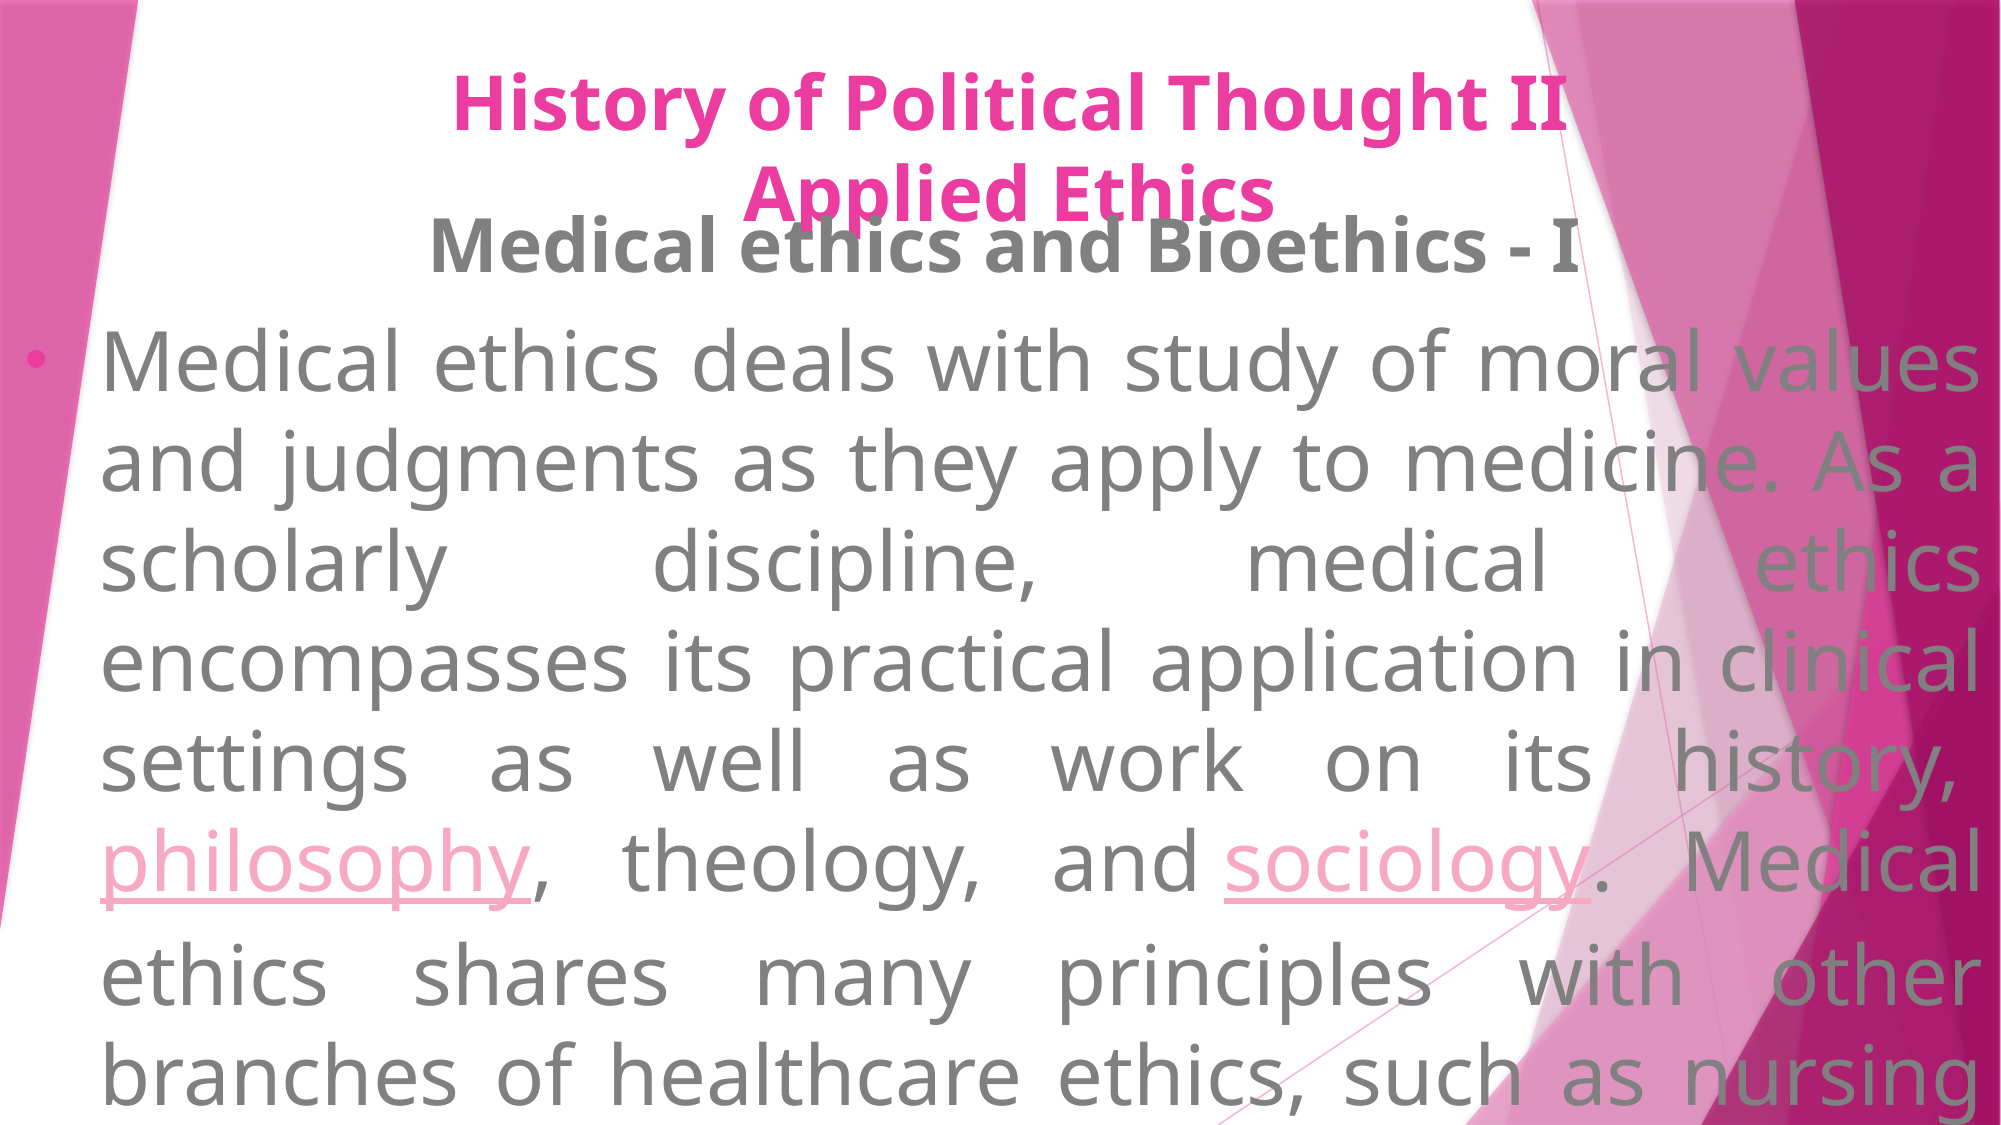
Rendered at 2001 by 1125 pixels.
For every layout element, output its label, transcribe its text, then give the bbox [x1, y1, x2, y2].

title History of Political Thought II Applied Ethics [9, 44, 2000, 190]
subtitle Medical ethics and Bioethics - I Medical ethics deals with study of moral values and judgments as they apply to medicine. As a scholarly discipline, medical ethics encompasses its practical application in clinical settings as well as work on its history, philosophy, theology, and sociology. Medical ethics shares many principles with other branches of healthcare ethics, such as nursing ethics. [9, 190, 2000, 1125]
